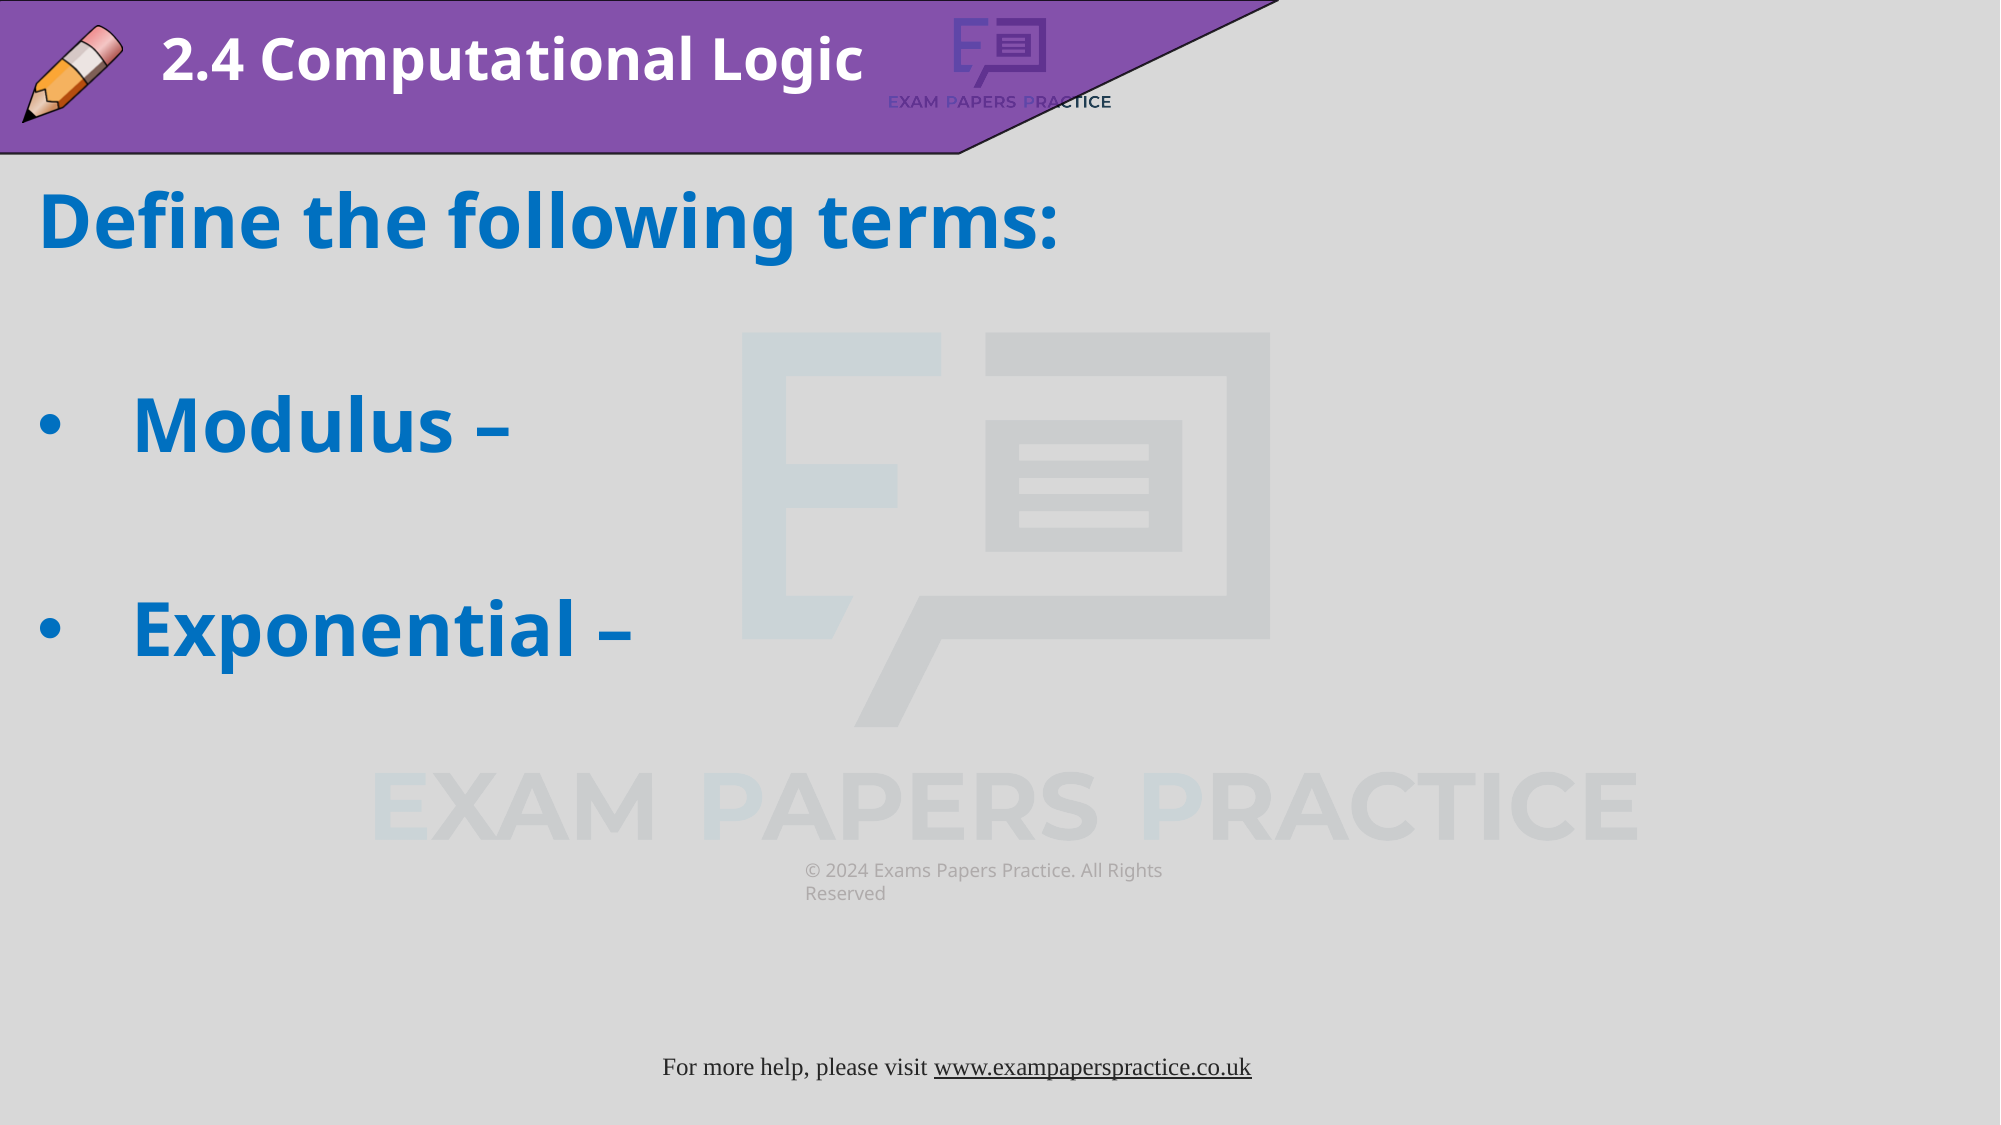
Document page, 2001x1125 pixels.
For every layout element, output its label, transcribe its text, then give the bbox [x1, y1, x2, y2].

picture [22, 25, 123, 123]
list Define the following terms: Modulus – Exponential – [22, 176, 1974, 1120]
list 2.4 Computational Logic [146, 22, 960, 134]
